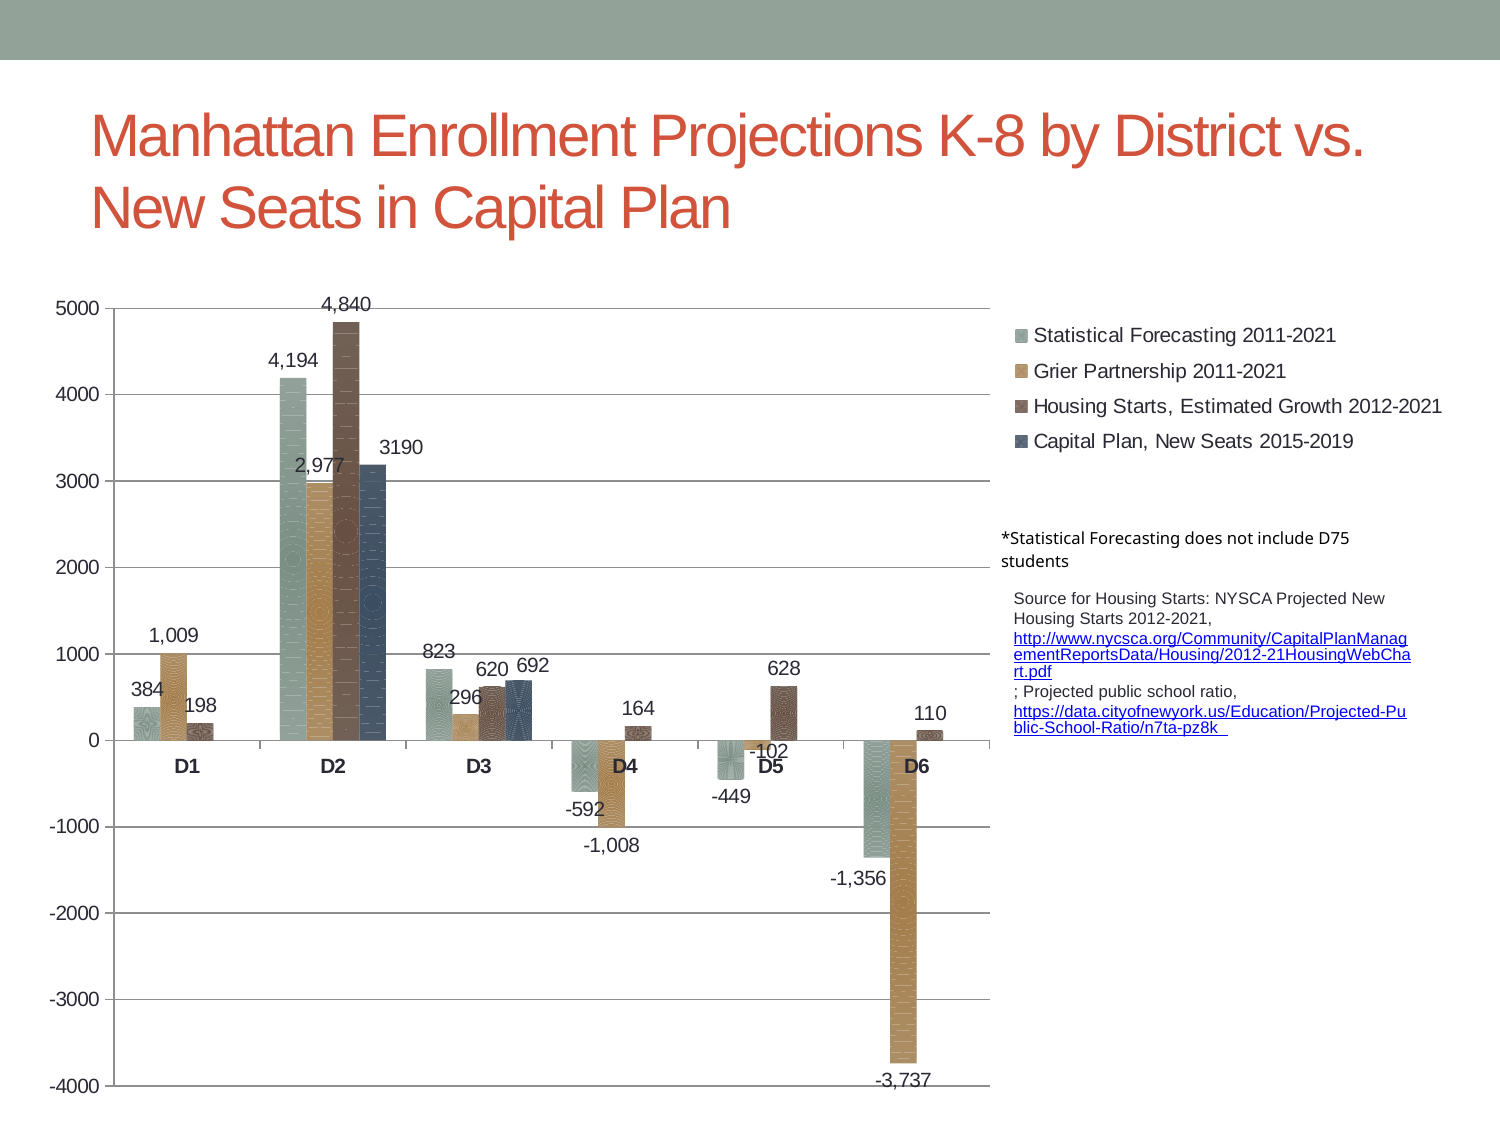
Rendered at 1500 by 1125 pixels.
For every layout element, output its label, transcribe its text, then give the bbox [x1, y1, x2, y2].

title Manhattan Enrollment Projections K-8 by District vs. New Seats in Capital Plan [75, 87, 1425, 250]
chart [30, 292, 1467, 1099]
